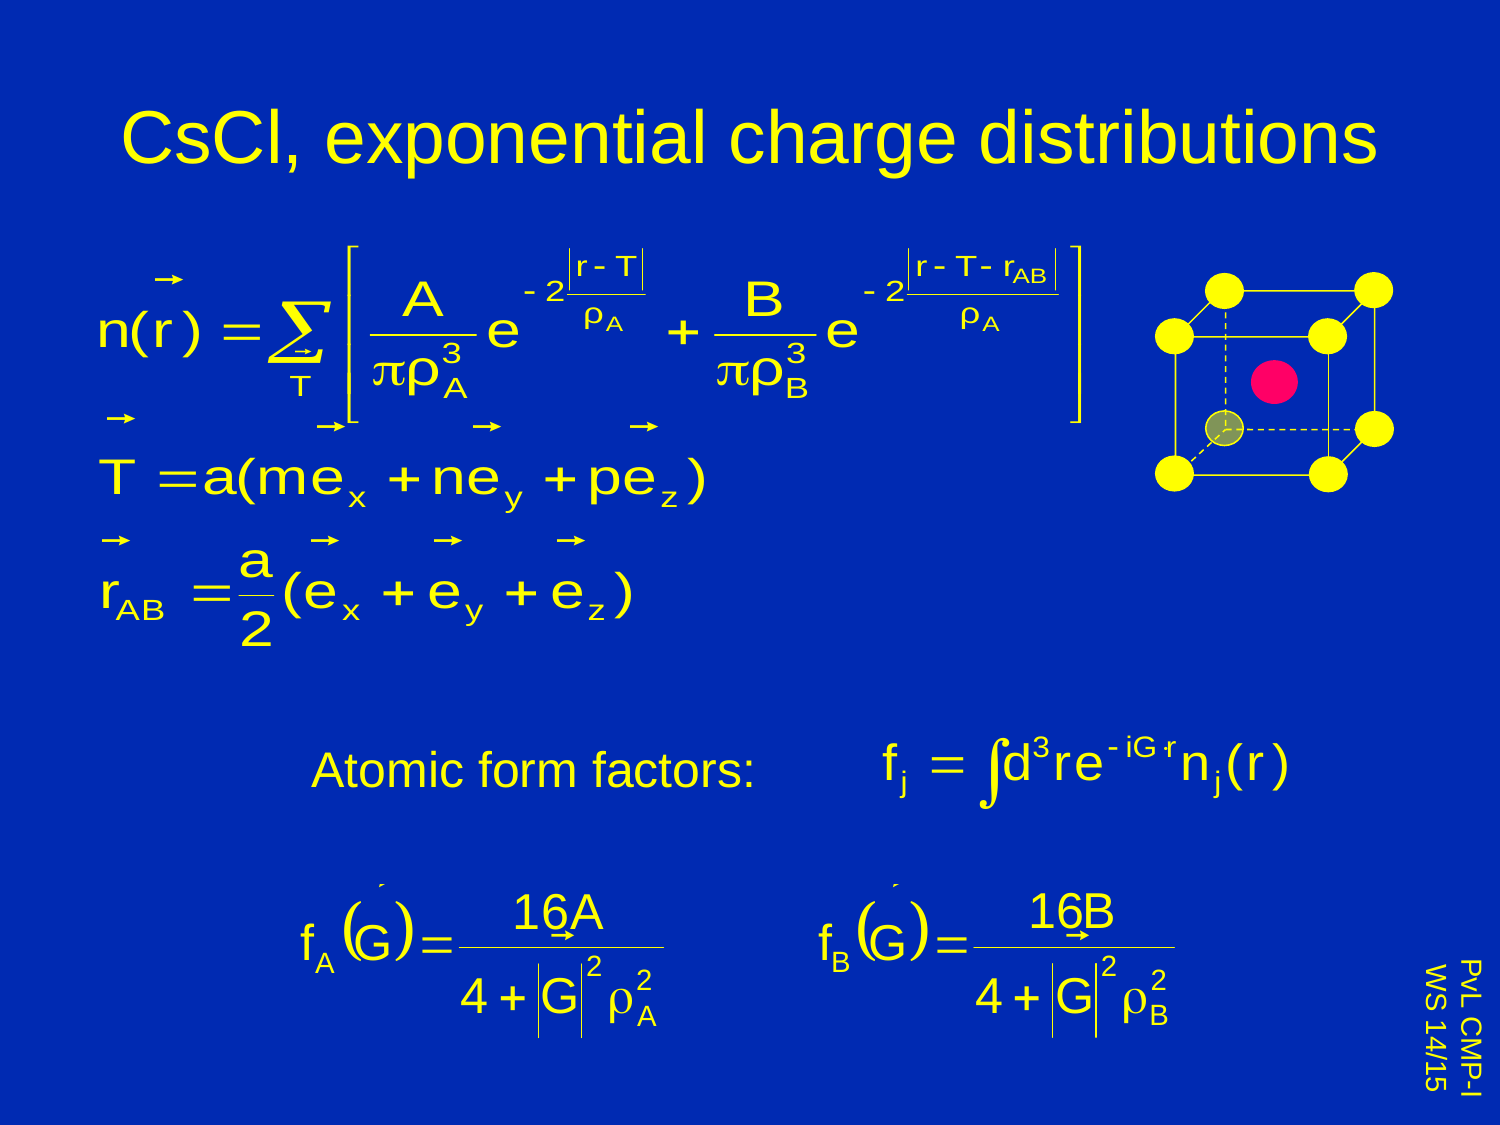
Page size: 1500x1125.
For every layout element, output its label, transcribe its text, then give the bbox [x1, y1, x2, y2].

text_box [94, 241, 1096, 650]
title CsCl, exponential charge distributions [15, 39, 1485, 228]
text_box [296, 724, 1292, 809]
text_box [1155, 272, 1394, 492]
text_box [296, 884, 1178, 1041]
